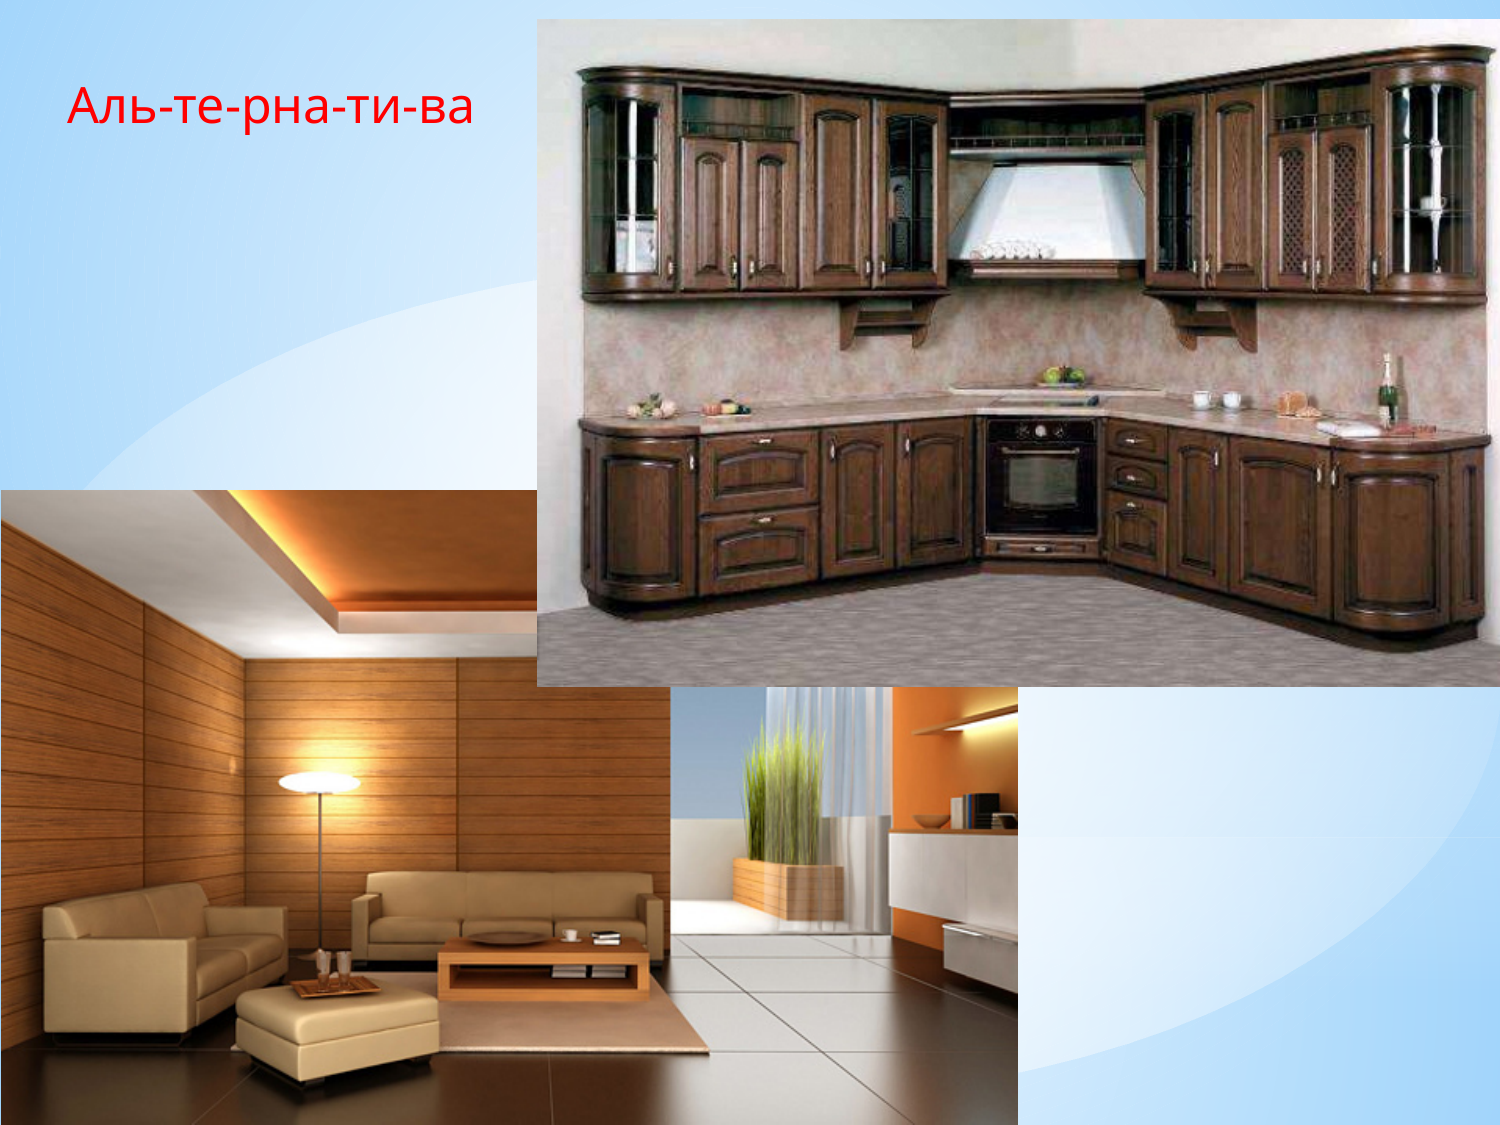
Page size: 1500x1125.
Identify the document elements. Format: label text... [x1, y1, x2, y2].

picture [1, 18, 1500, 1125]
text_box Аль-те-рна-ти-ва [53, 66, 531, 187]
